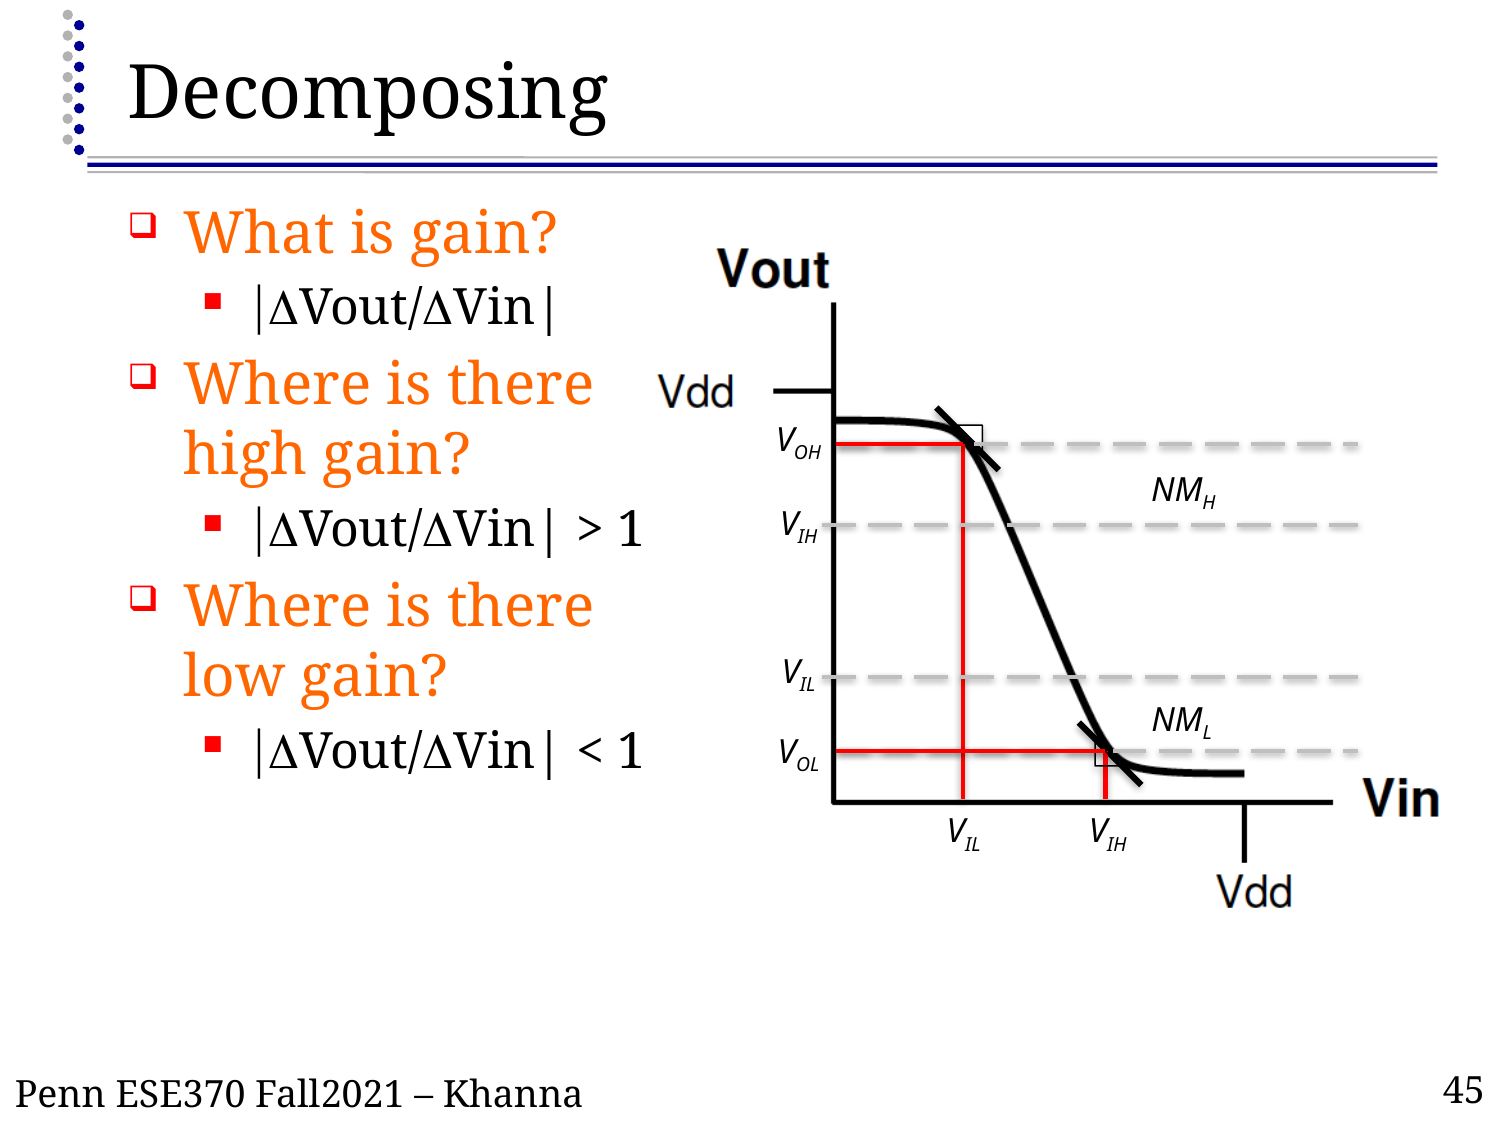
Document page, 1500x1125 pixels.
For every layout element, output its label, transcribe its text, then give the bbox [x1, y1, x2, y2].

title Decomposing [112, 16, 1391, 142]
list What is gain? |DVout/DVin| Where is there high gain? |DVout/DVin| > 1 Where is there low gain? |DVout/DVin| < 1 [112, 187, 663, 1013]
slide_number 45 [1187, 1050, 1500, 1125]
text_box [644, 237, 1451, 935]
text_box Penn ESE370 Fall2021 – Khanna [0, 1062, 700, 1125]
